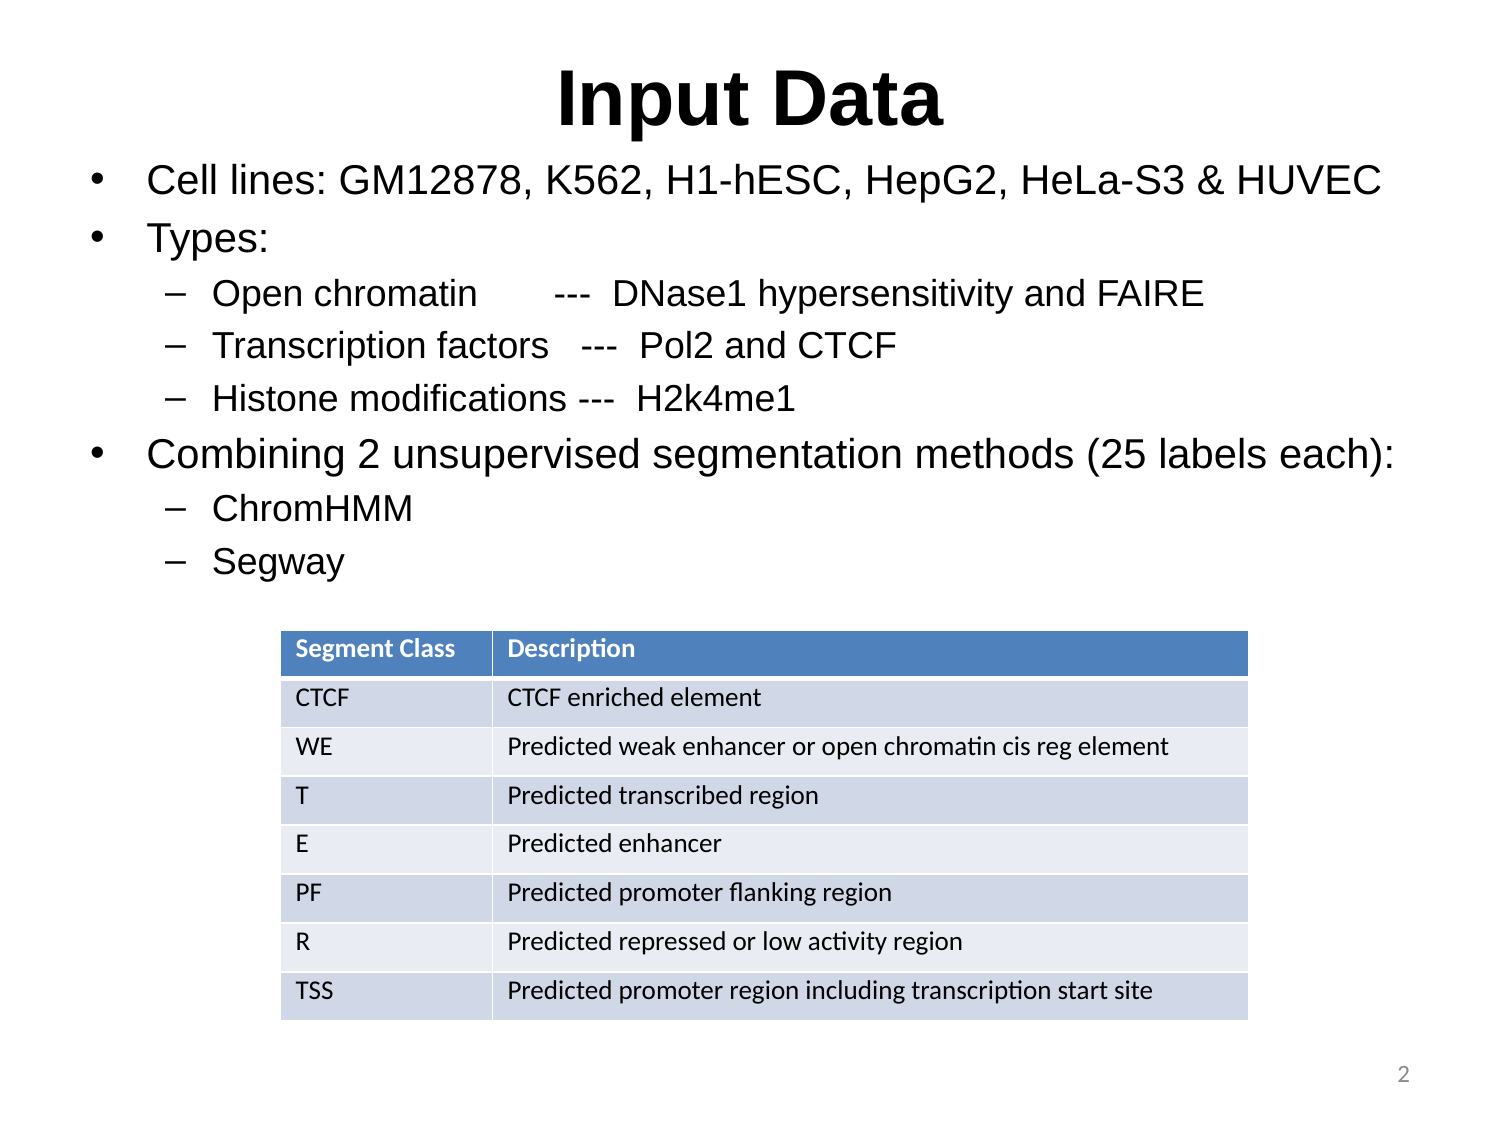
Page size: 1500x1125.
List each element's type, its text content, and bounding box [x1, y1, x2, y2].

table_cell T [281, 777, 492, 824]
table_cell Predicted enhancer [493, 826, 1248, 873]
table_cell WE [281, 728, 492, 775]
table_cell Predicted weak enhancer or open chromatin cis reg element [493, 728, 1248, 775]
title Input Data [75, 0, 1425, 145]
table_header Segment Class [281, 631, 492, 676]
table_cell CTCF [281, 681, 492, 727]
table_cell Predicted promoter region including transcription start site [493, 973, 1248, 1020]
list Cell lines: GM12878, K562, H1-hESC, HepG2, HeLa-S3 & HUVEC Types: Open chromatin --- DNase1 hypersensitivity and FAIRE Transcription factors --- Pol2 and CTCF Histone modifications --- H2k4me1 Combining 2 unsupervised segmentation methods (25 labels each): ChromHMM Segway [75, 145, 1425, 888]
table_header Description [493, 631, 1248, 676]
table_cell TSS [281, 973, 492, 1020]
table_cell Predicted repressed or low activity region [493, 924, 1248, 971]
table_cell Predicted transcribed region [493, 777, 1248, 824]
table_cell R [281, 924, 492, 971]
table_cell PF [281, 875, 492, 922]
table_cell CTCF enriched element [493, 681, 1248, 727]
table_cell E [281, 826, 492, 873]
table_cell Predicted promoter flanking region [493, 875, 1248, 922]
slide_number 2 [1074, 1042, 1425, 1103]
